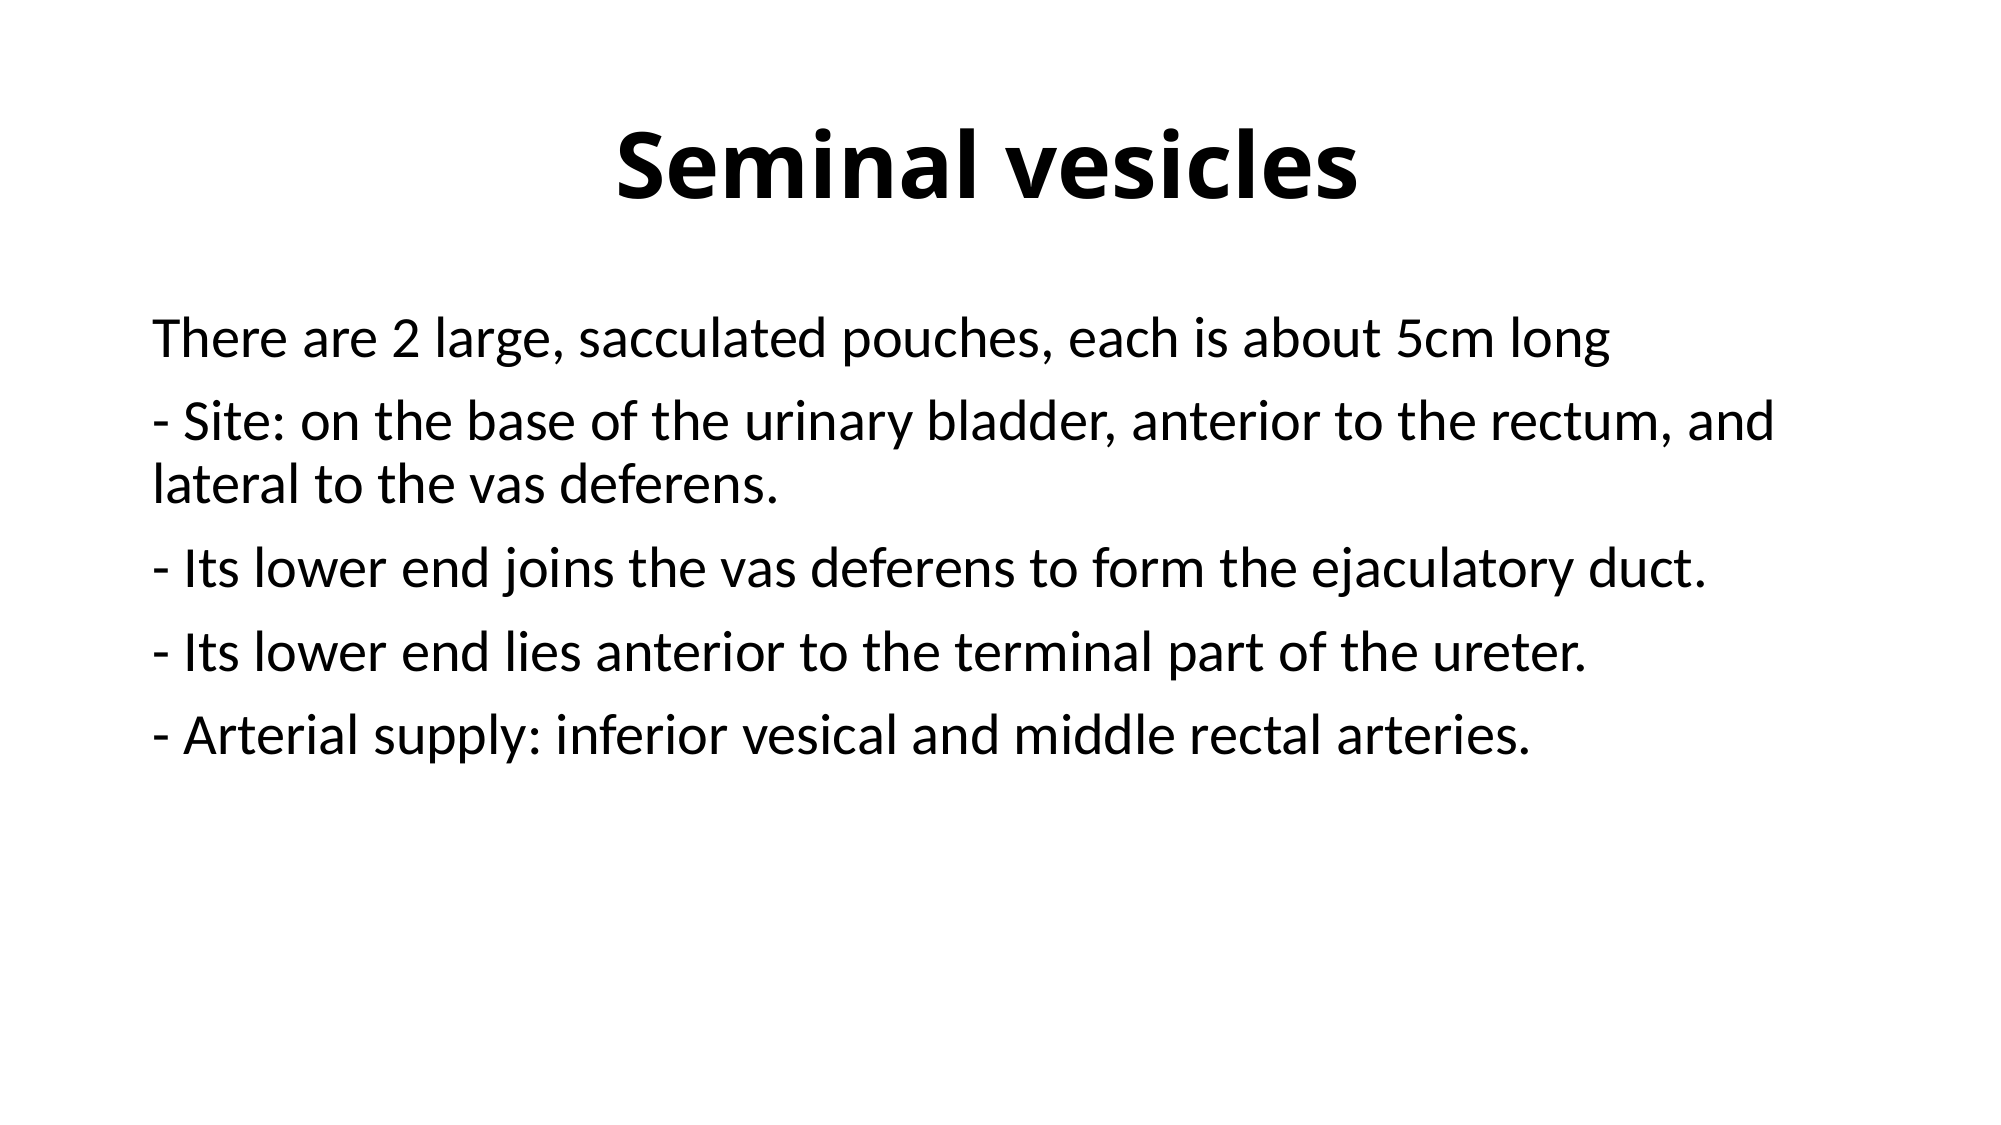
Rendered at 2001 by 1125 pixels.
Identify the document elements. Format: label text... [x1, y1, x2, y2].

title Seminal vesicles [137, 59, 1863, 278]
list There are 2 large, sacculated pouches, each is about 5cm long - Site: on the base of the urinary bladder, anterior to the rectum, and lateral to the vas deferens. - Its lower end joins the vas deferens to form the ejaculatory duct. - Its lower end lies anterior to the terminal part of the ureter. - Arterial supply: inferior vesical and middle rectal arteries. [137, 299, 1863, 1014]
